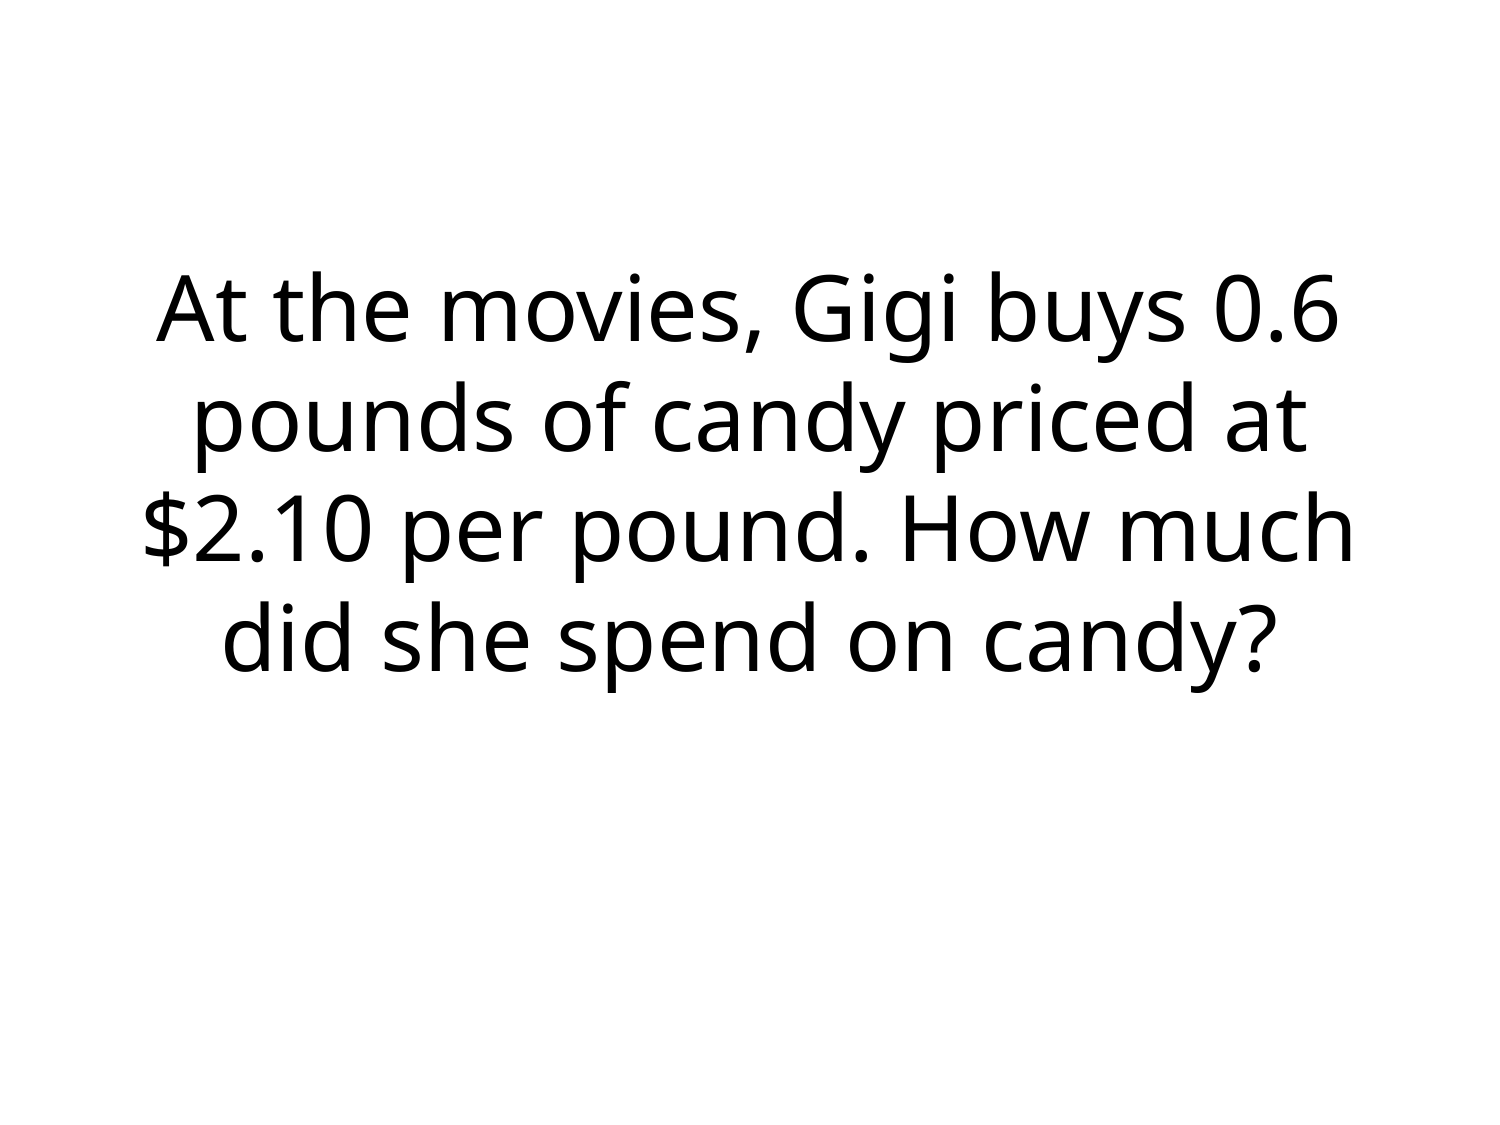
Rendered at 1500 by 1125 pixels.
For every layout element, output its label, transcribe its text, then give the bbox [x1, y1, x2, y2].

title At the movies, Gigi buys 0.6 pounds of candy priced at $2.10 per pound. How much did she spend on candy? [112, 349, 1388, 591]
